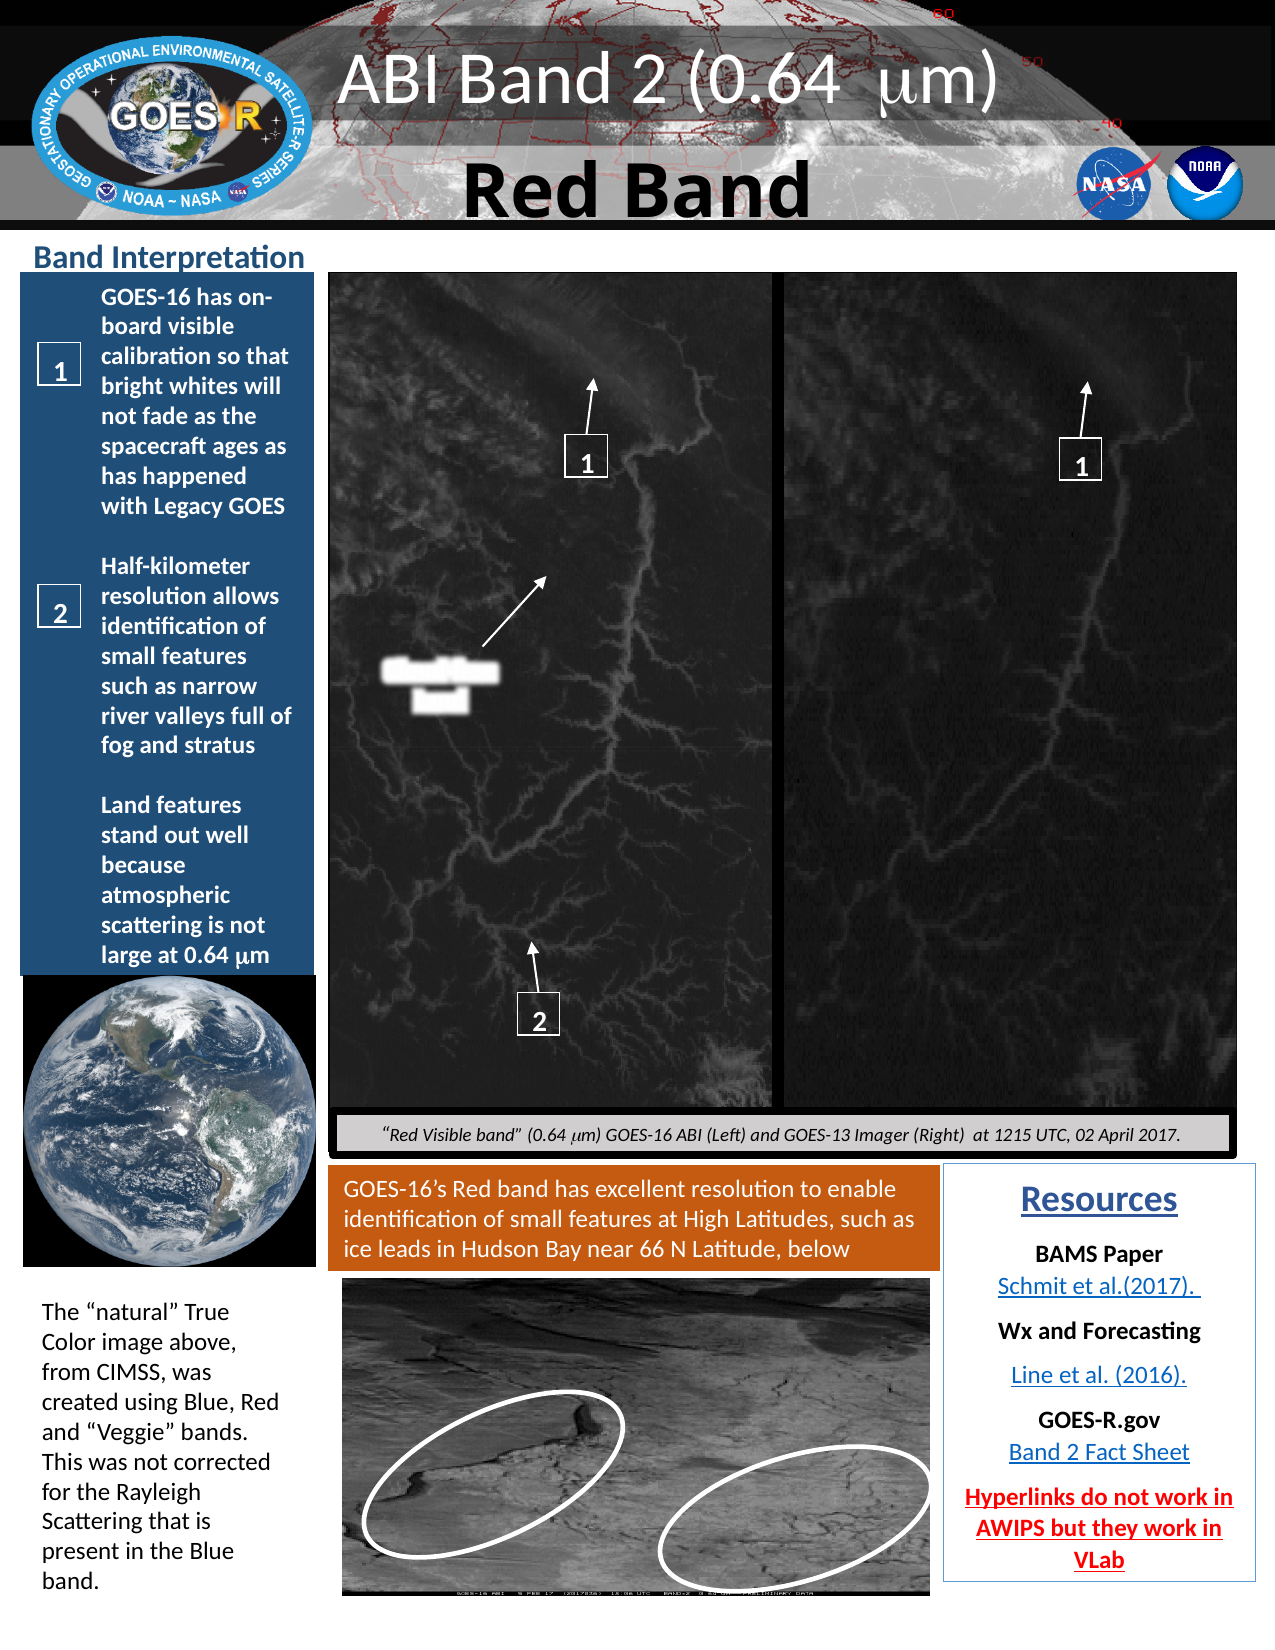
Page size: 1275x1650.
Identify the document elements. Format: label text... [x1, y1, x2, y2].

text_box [1080, 381, 1088, 438]
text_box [0, 0, 1275, 229]
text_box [586, 378, 594, 435]
text_box GOES-16’s Red band has excellent resolution to enable identification of small features at High Latitudes, such as ice leads in Hudson Bay near 66 N Latitude, below [328, 1165, 940, 1271]
picture [328, 272, 1237, 1152]
text_box “Red Visible band” (0.64 mm) GOES-16 ABI (Left) and GOES-13 Imager (Right) at 1215 UTC, 02 April 2017. [332, 1152, 1234, 1156]
picture [23, 975, 316, 1267]
text_box 1 [38, 342, 81, 385]
text_box The “natural” True Color image above, from CIMSS, was created using Blue, Red and “Veggie” bands. This was not corrected for the Rayleigh Scattering that is present in the Blue band. [27, 1287, 304, 1603]
text_box Resources BAMS Paper Schmit et al.(2017). Wx and Forecasting Line et al. (2016). GOES-R.gov Band 2 Fact Sheet Hyperlinks do not work in AWIPS but they work in VLab [943, 1163, 1256, 1582]
text_box 2 [38, 584, 81, 627]
text_box GOES-16 has on-board visible calibration so that bright whites will not fade as the spacecraft ages as has happened with Legacy GOES Half-kilometer resolution allows identification of small features such as narrow river valleys full of fog and stratus Land features stand out well because atmospheric scattering is not large at 0.64 mm [20, 272, 314, 976]
picture [342, 1278, 930, 1596]
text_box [482, 575, 547, 647]
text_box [531, 941, 539, 993]
text_box Band Interpretation [18, 230, 343, 283]
